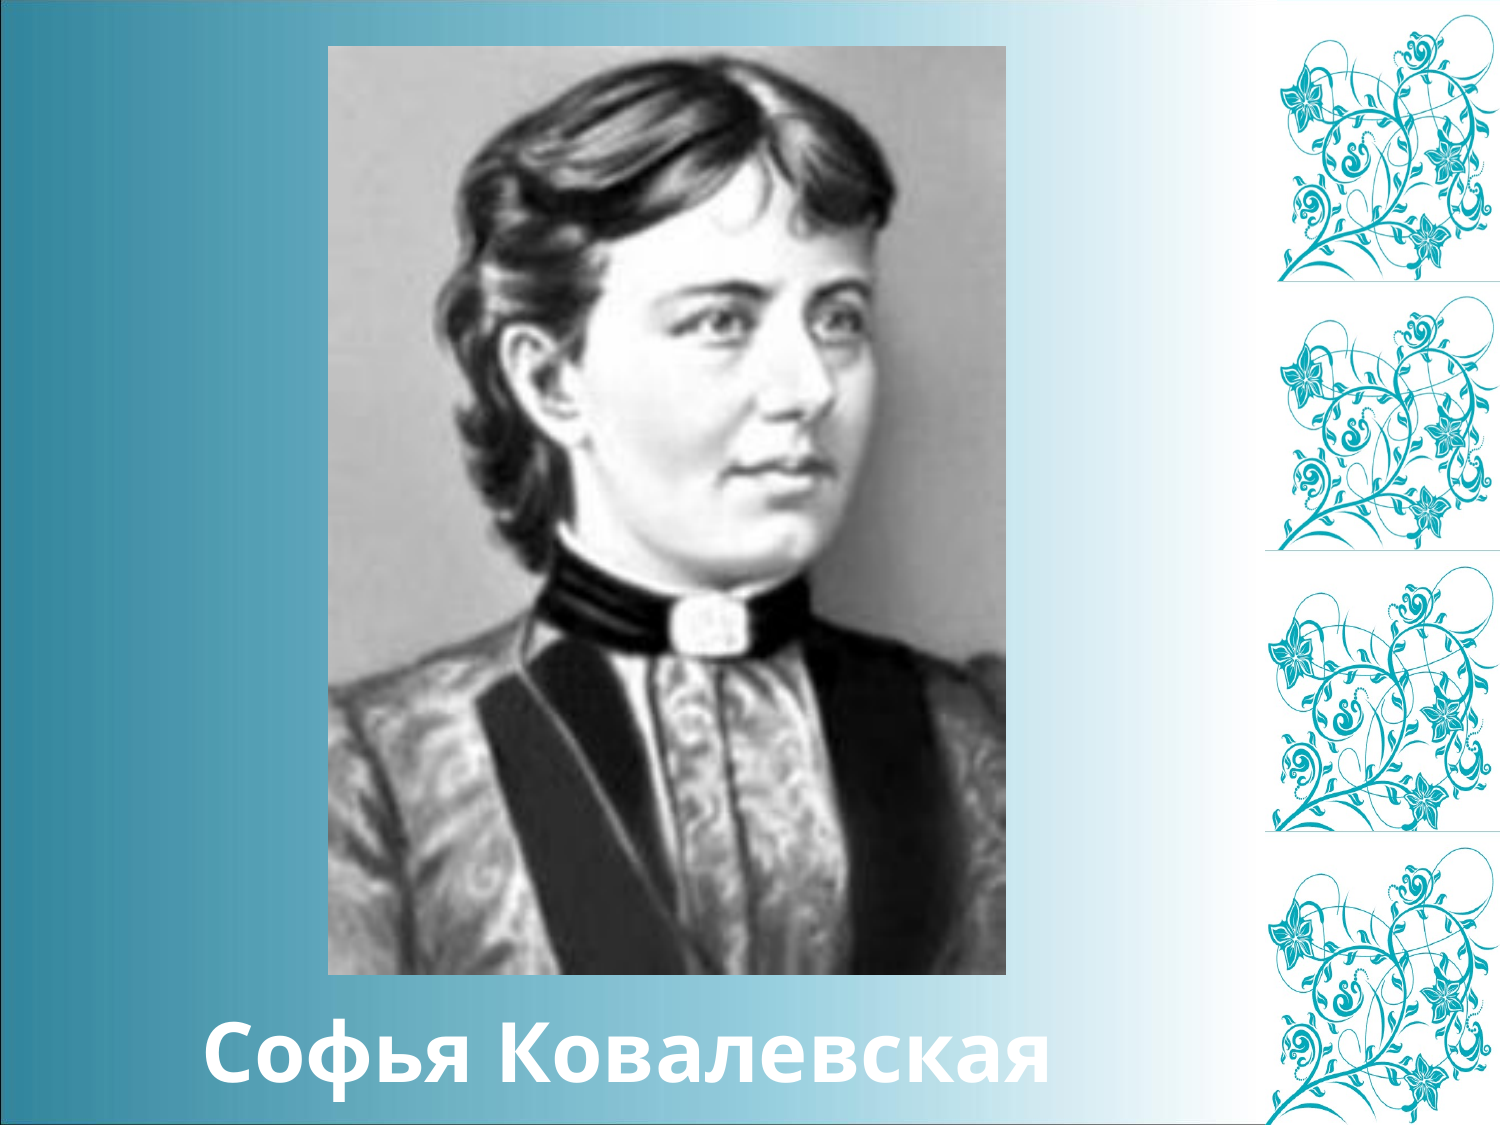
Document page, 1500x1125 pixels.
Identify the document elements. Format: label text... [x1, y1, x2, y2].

text_box Софья Ковалевская [140, 996, 1116, 1102]
picture [0, 0, 1500, 1125]
